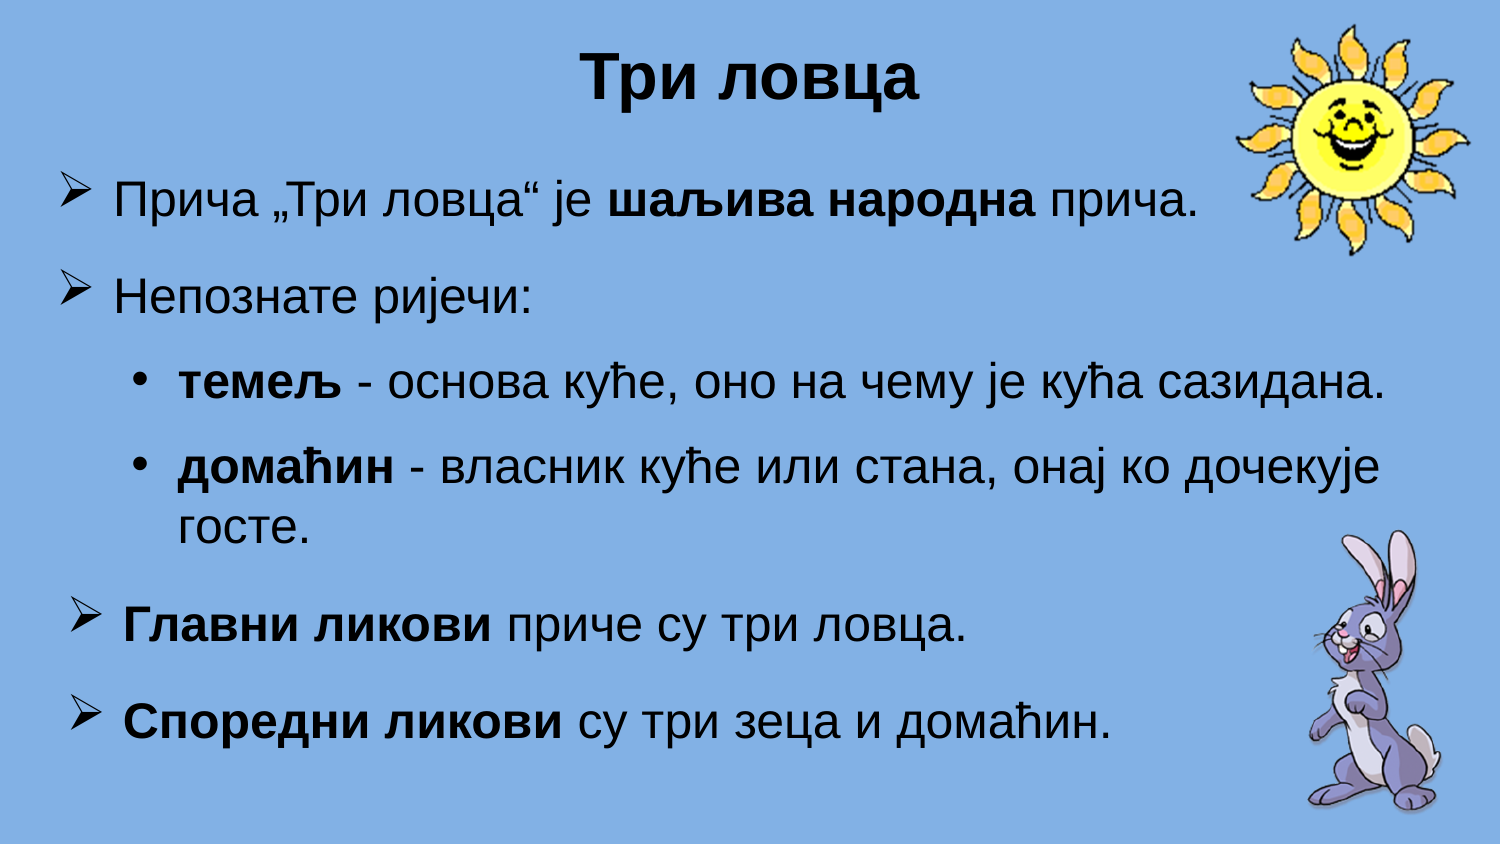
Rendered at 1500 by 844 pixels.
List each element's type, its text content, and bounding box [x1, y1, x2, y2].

picture [1211, 20, 1495, 267]
picture [1229, 528, 1500, 816]
title Три ловца [523, 20, 977, 122]
list Прича „Три ловца“ је шаљива народна прича. Непознате ријечи: темељ - основа куће, оно на чему је кућа сазидана. домаћин - власник куће или стана, онај ко дочекује госте. Главни ликови приче су три ловца. Споредни ликови су три зеца и домаћин. [41, 158, 1459, 788]
